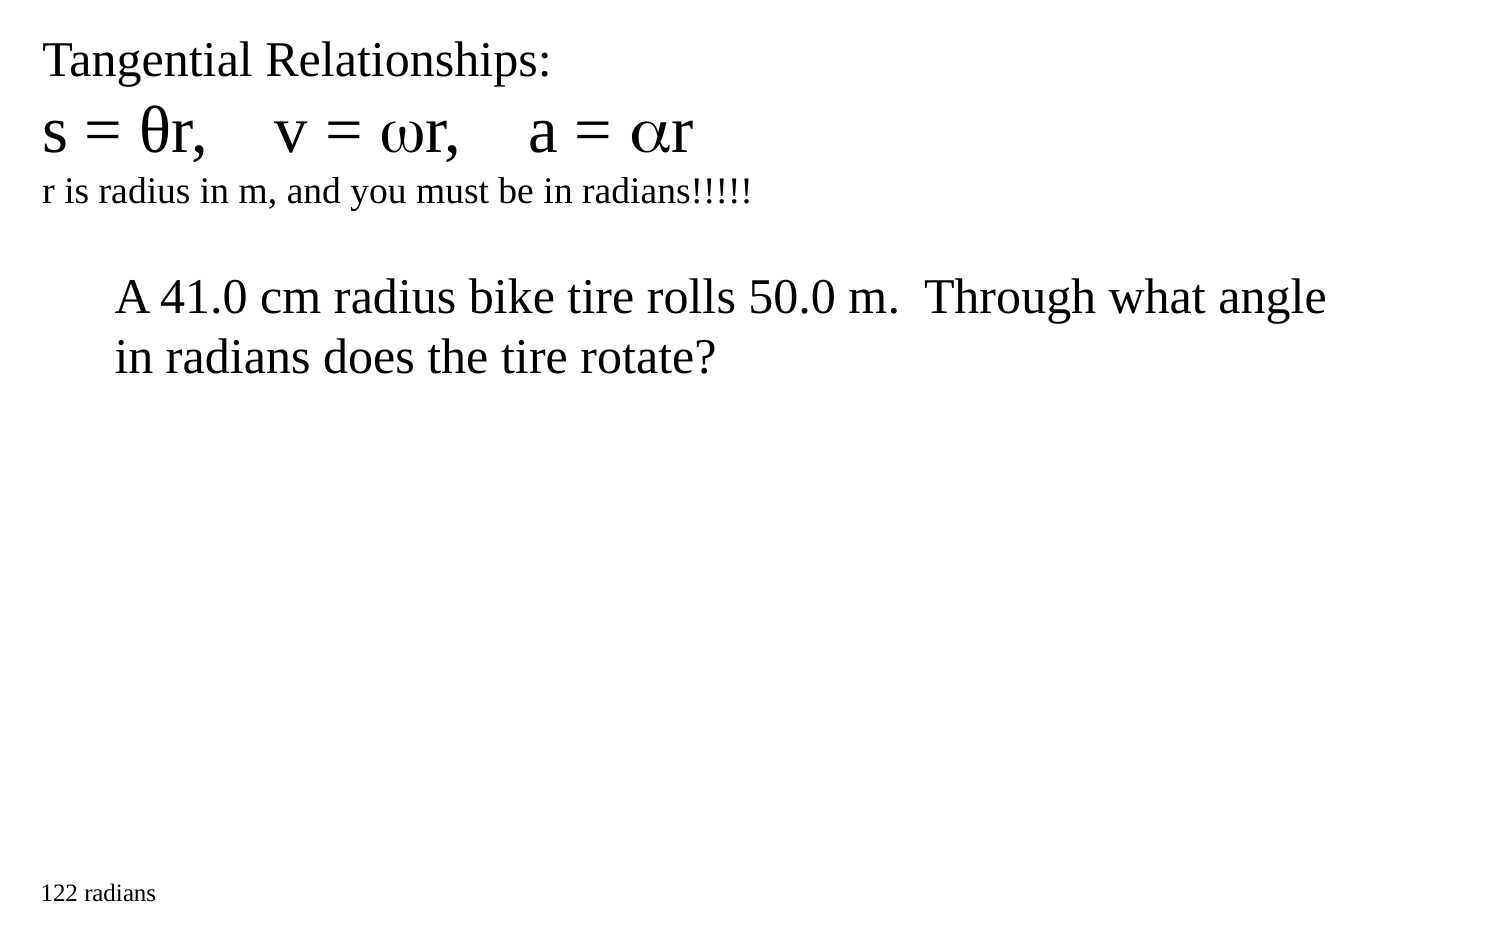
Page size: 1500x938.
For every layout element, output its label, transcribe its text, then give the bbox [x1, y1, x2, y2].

text_box Tangential Relationships: s = θr, v = r, a = r r is radius in m, and you must be in radians!!!!! [27, 18, 769, 219]
text_box A 41.0 cm radius bike tire rolls 50.0 m. Through what angle in radians does the tire rotate? [99, 256, 1363, 391]
text_box 122 radians [25, 868, 172, 914]
